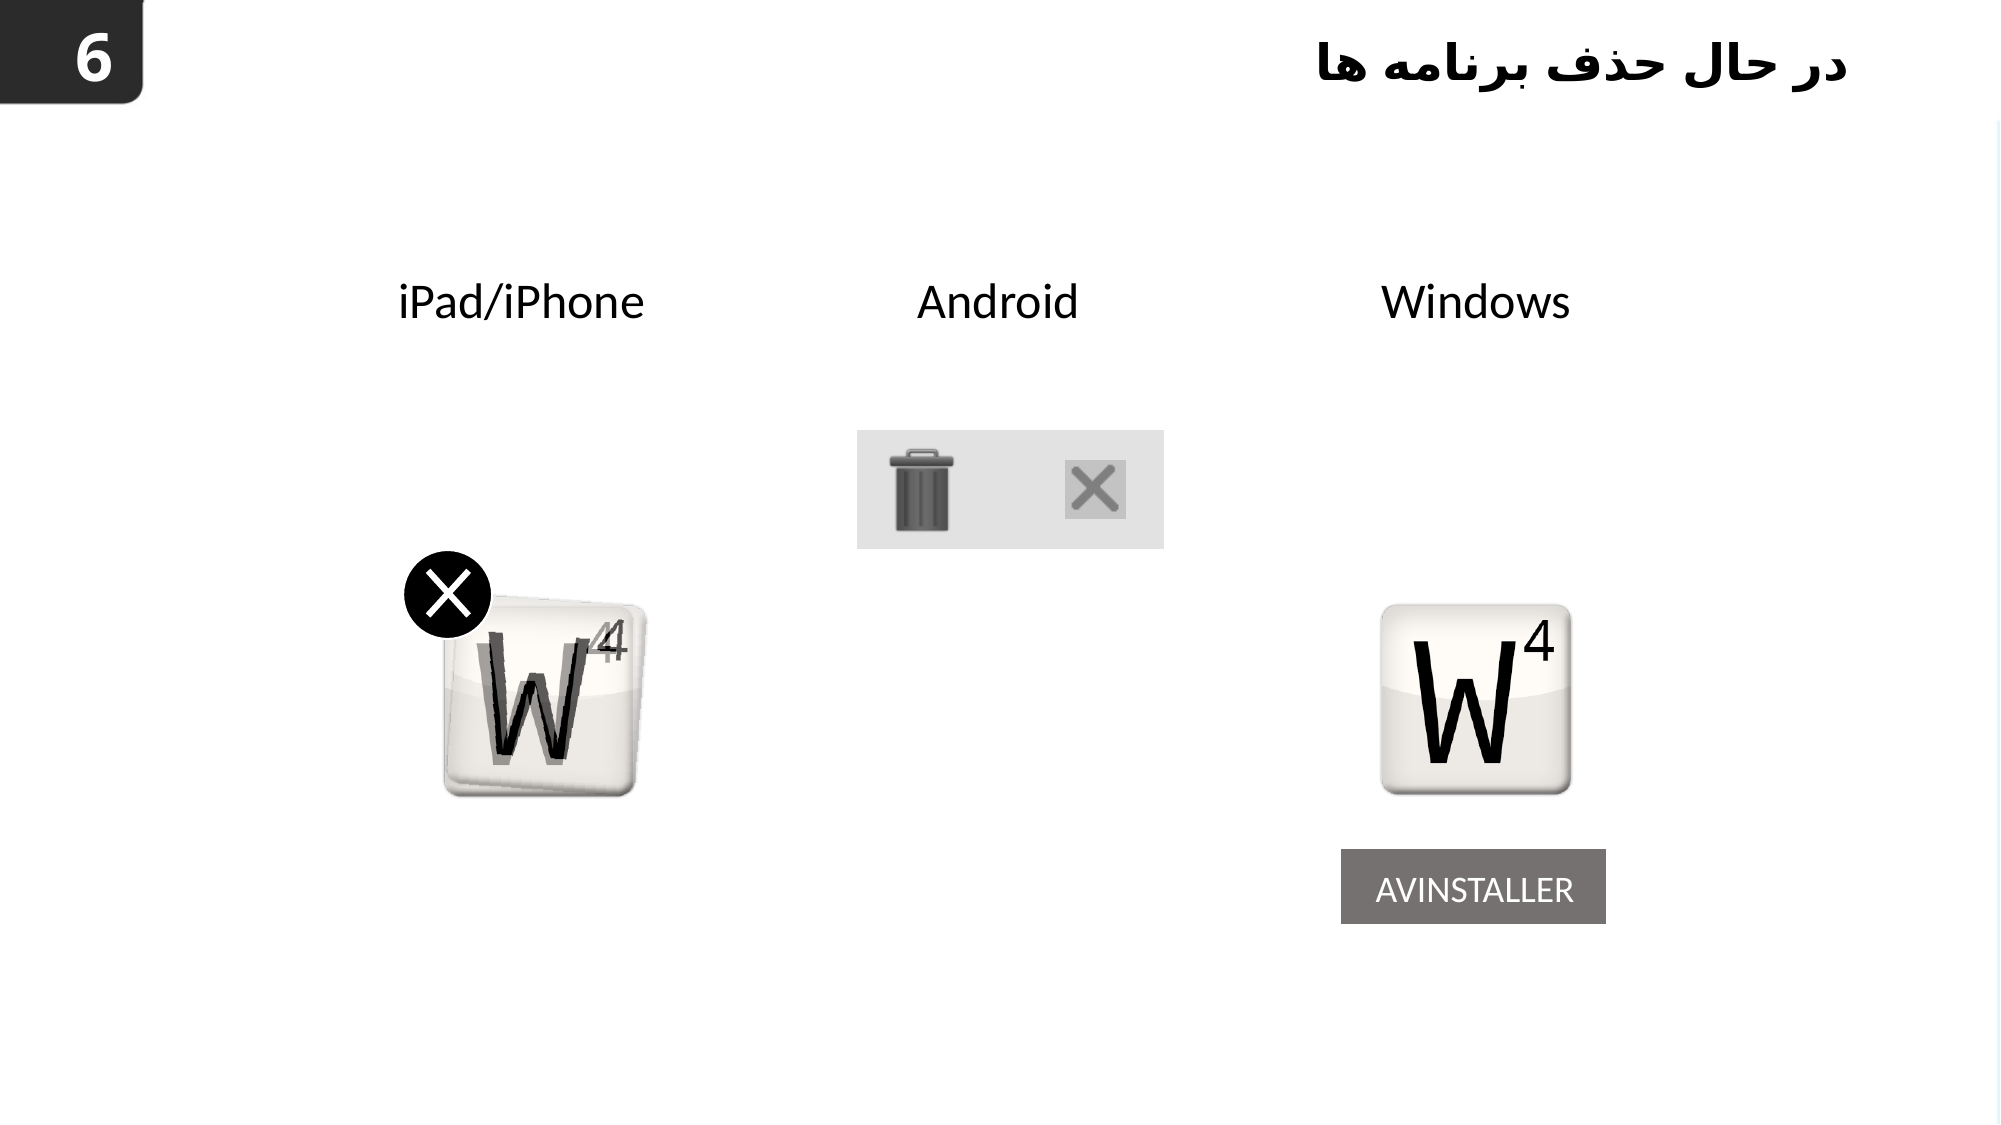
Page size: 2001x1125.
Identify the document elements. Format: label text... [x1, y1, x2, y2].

text_box [856, 429, 1165, 551]
text_box AVINSTALLER [1343, 857, 1608, 917]
text_box iPad/iPhone [330, 261, 713, 337]
title در حال حذف برنامه ها [188, 34, 1864, 95]
text_box [402, 548, 492, 636]
text_box Windows [1284, 261, 1668, 337]
picture [0, 0, 2000, 1124]
text_box 6 [60, 23, 188, 97]
text_box Android [807, 261, 1191, 337]
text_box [428, 570, 469, 616]
text_box [1339, 847, 1608, 926]
